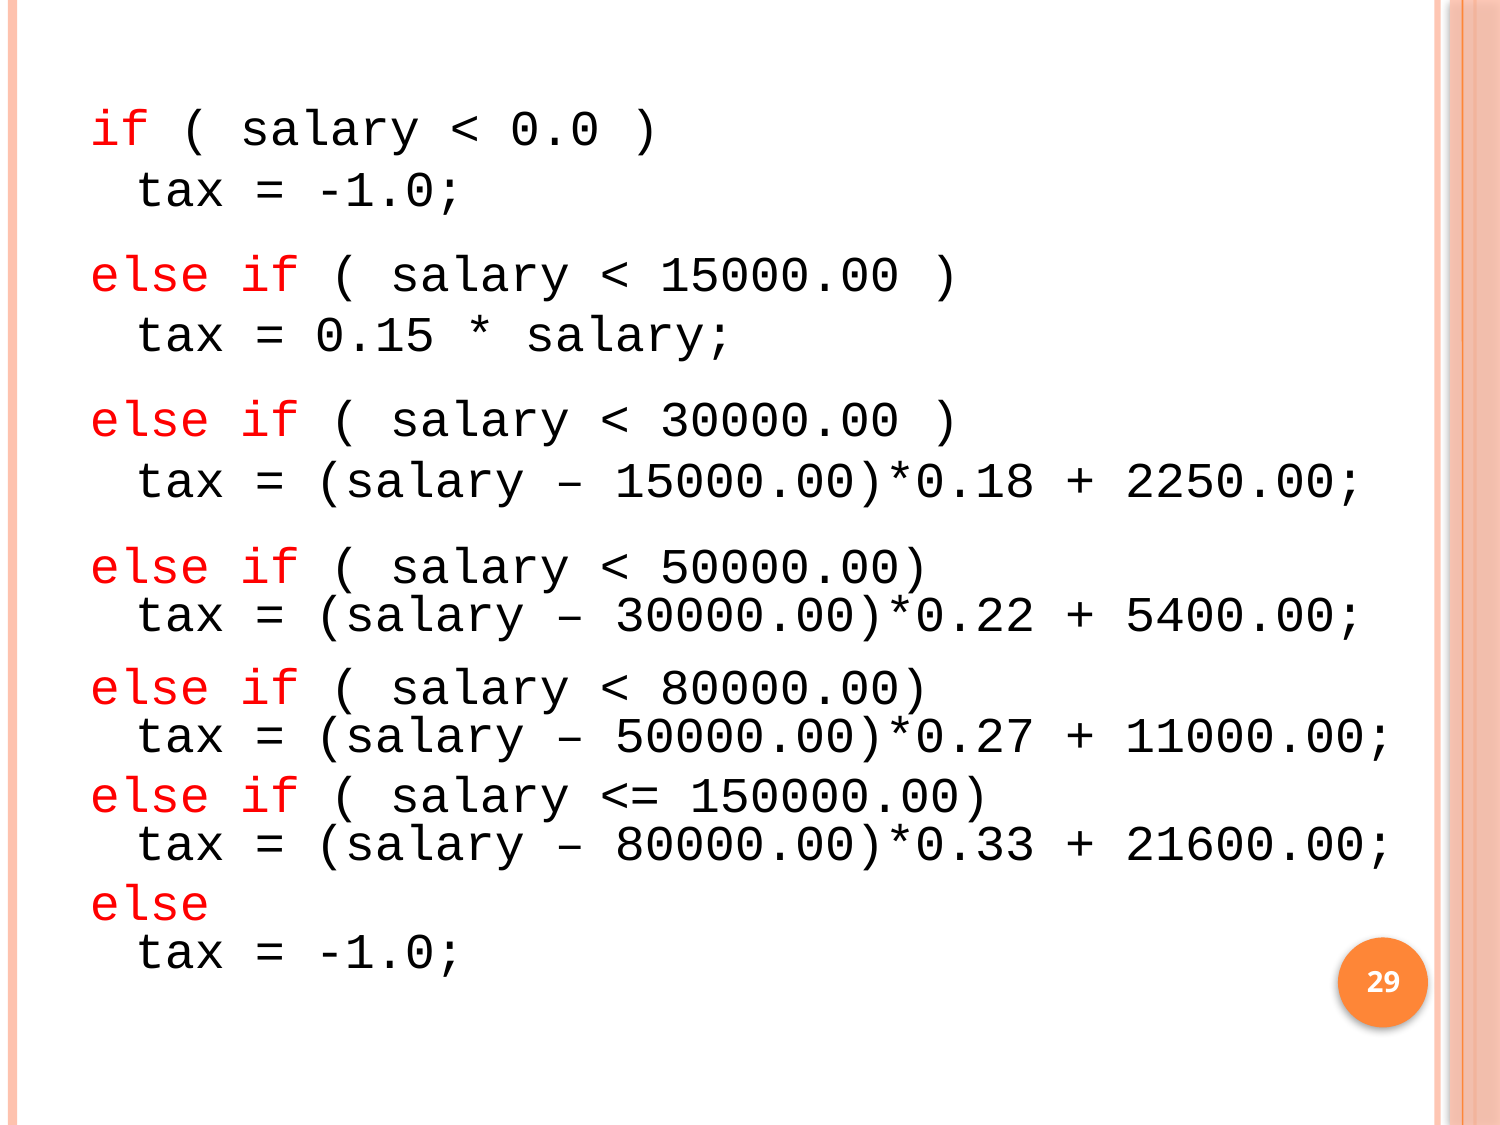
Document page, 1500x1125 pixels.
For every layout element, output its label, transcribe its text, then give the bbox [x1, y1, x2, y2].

list if ( salary < 0.0 ) tax = -1.0; else if ( salary < 15000.00 ) tax = 0.15 * salary; else if ( salary < 30000.00 ) tax = (salary – 15000.00)*0.18 + 2250.00; else if ( salary < 50000.00) tax = (salary – 30000.00)*0.22 + 5400.00; else if ( salary < 80000.00) tax = (salary – 50000.00)*0.27 + 11000.00; else if ( salary <= 150000.00) tax = (salary – 80000.00)*0.33 + 21600.00; else tax = -1.0; [75, 99, 1425, 1013]
slide_number 29 [1333, 940, 1434, 1027]
